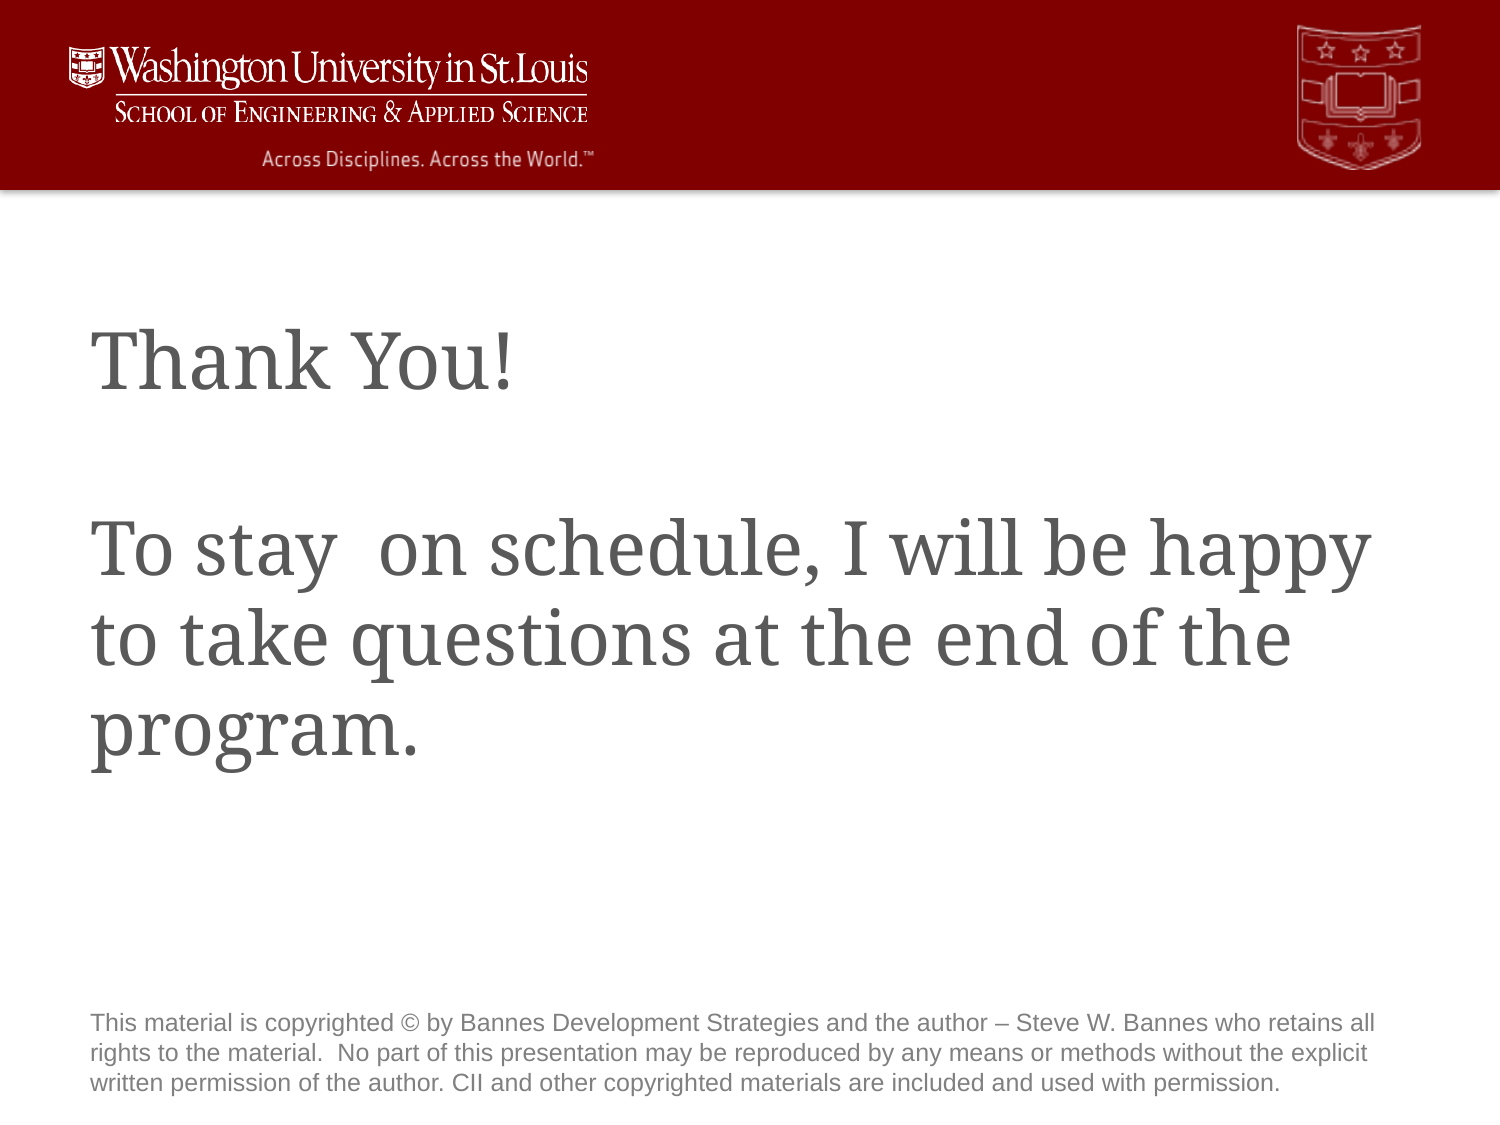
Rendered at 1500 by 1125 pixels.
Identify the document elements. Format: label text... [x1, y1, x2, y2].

title Thank You! To stay on schedule, I will be happy to take questions at the end of the program. [75, 276, 1425, 804]
list This material is copyrighted © by Bannes Development Strategies and the author – Steve W. Bannes who retains all rights to the material. No part of this presentation may be reproduced by any means or methods without the explicit written permission of the author. CII and other copyrighted materials are included and used with permission. [75, 999, 1425, 1121]
